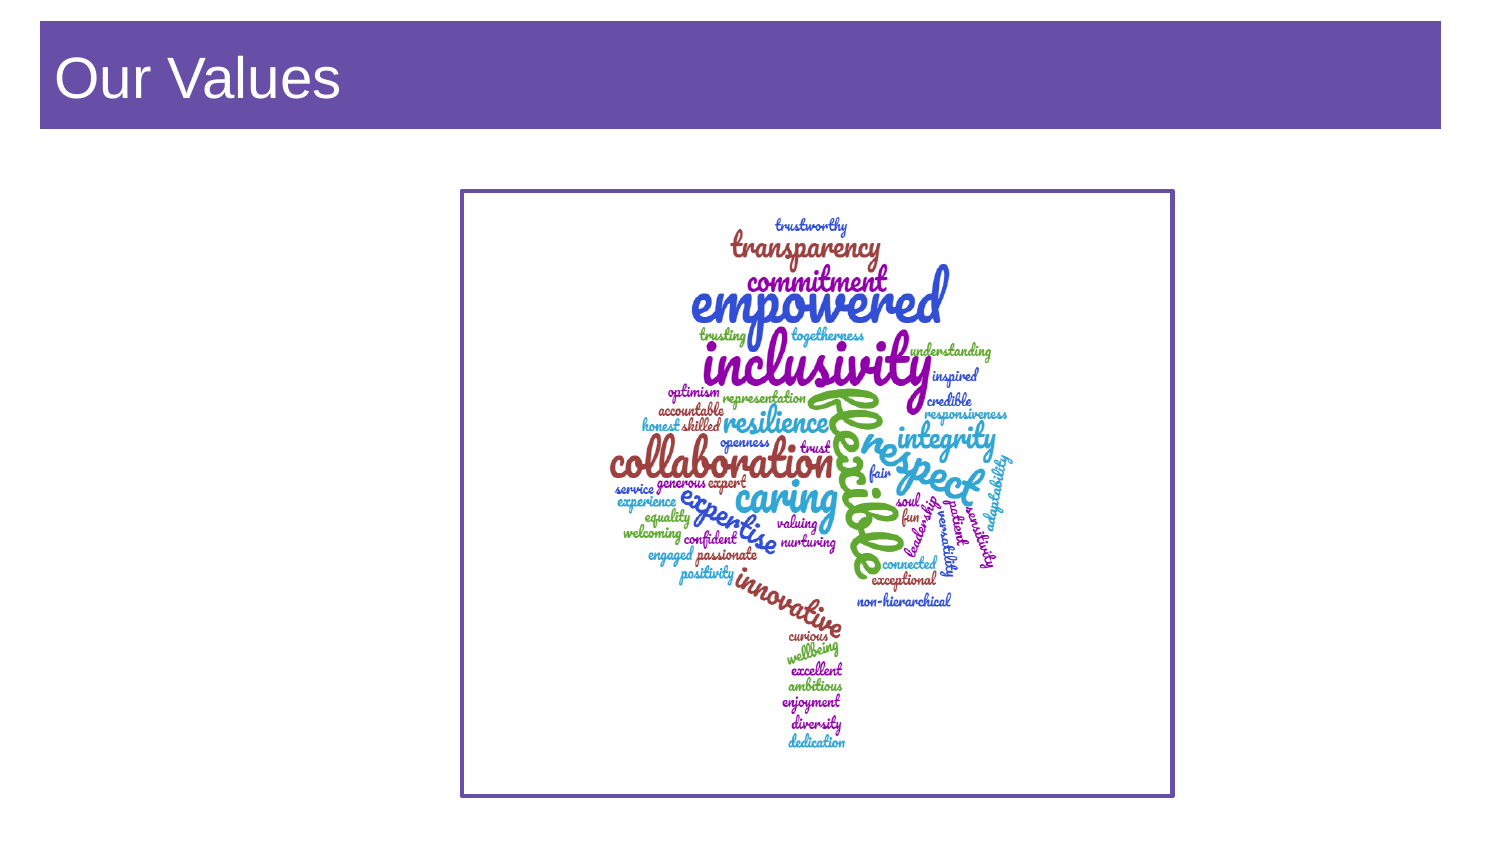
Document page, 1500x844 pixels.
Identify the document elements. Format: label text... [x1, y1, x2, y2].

text_box Our Values [39, 20, 1442, 131]
picture [463, 192, 1171, 794]
